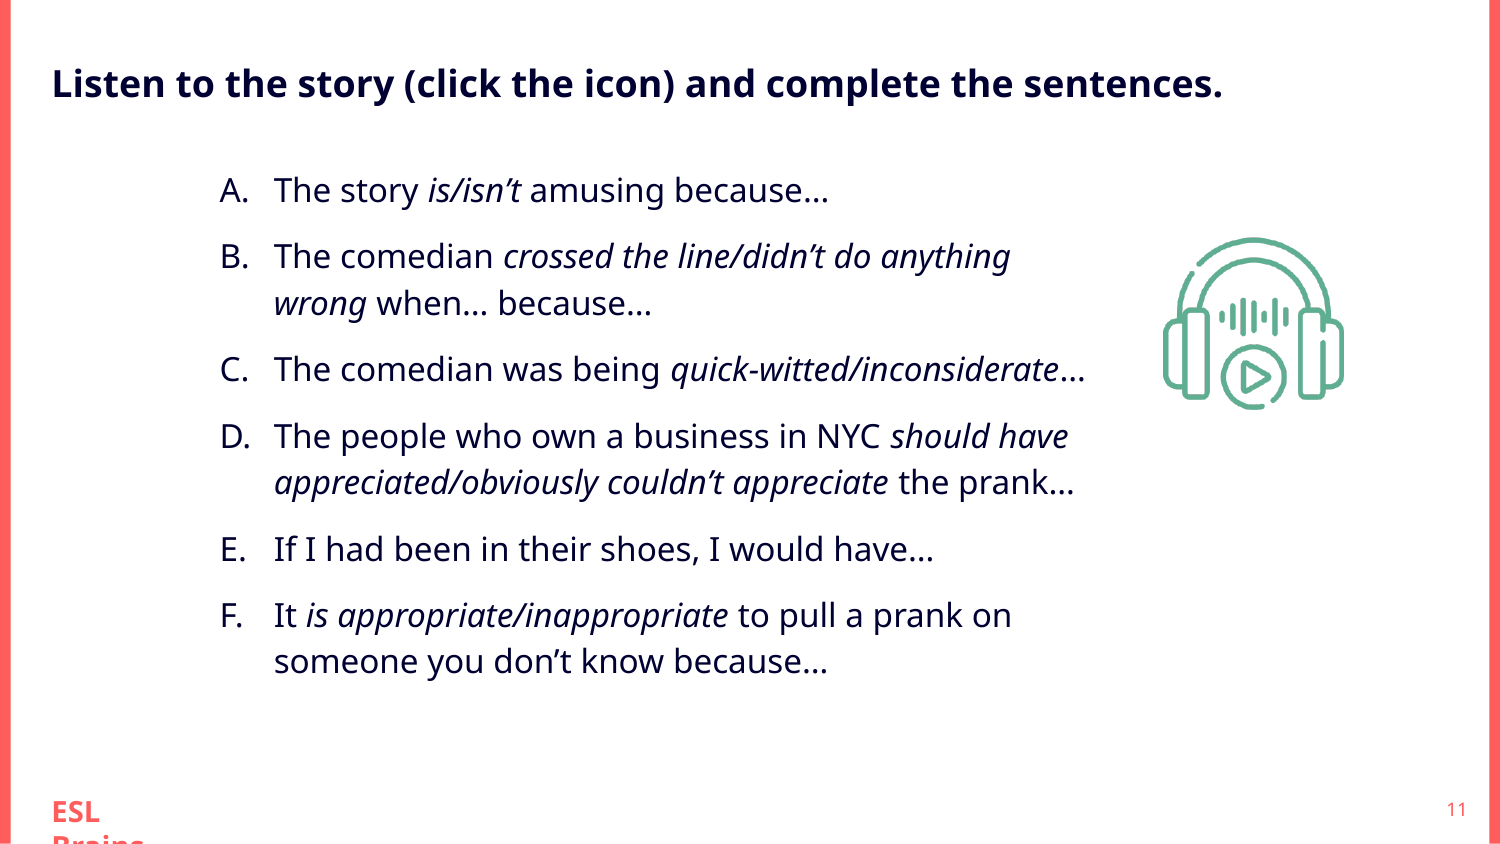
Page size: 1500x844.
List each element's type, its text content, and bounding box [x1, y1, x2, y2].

picture [1163, 233, 1344, 414]
text_box Listen to the story (click the icon) and complete the sentences. [36, 45, 1390, 121]
slide_number ‹#› [1394, 778, 1483, 844]
text_box The story is/isn’t amusing because… The comedian crossed the line/didn’t do anything wrong when… because… The comedian was being quick-witted/inconsiderate… The people who own a business in NYC should have appreciated/obviously couldn’t appreciate the prank… If I had been in their shoes, I would have… It is appropriate/inappropriate to pull a prank on someone you don’t know because… [183, 148, 1120, 696]
